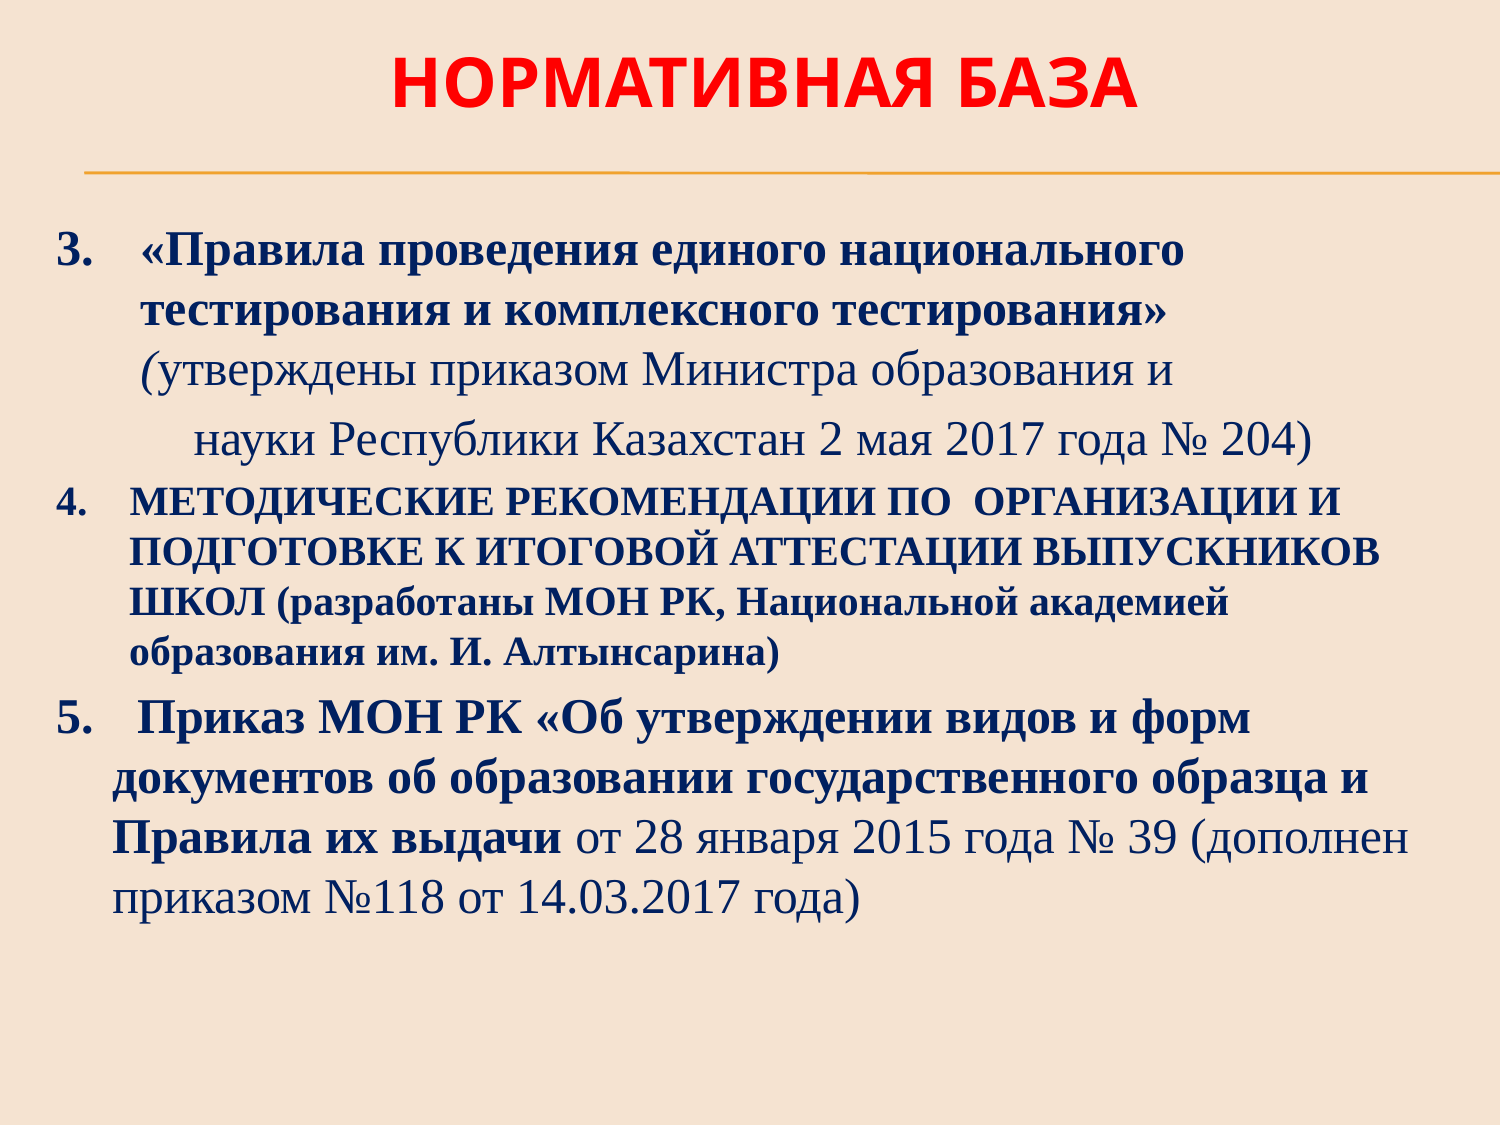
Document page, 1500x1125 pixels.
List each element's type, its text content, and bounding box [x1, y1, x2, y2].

list «Правила проведения единого национального тестирования и комплексного тестирования» (утверждены приказом Министра образования и науки Республики Казахстан 2 мая 2017 года № 204) 4. МЕТОДИЧЕСКИЕ РЕКОМЕНДАЦИИ ПО ОРГАНИЗАЦИИ И ПОДГОТОВКЕ К ИТОГОВОЙ АТТЕСТАЦИИ ВЫПУСКНИКОВ ШКОЛ (разработаны МОН РК, Национальной академией образования им. И. Алтынсарина) Приказ МОН РК «Об утверждении видов и форм документов об образовании государственного образца и Правила их выдачи от 28 января 2015 года № 39 (дополнен приказом №118 от 14.03.2017 года) [41, 208, 1467, 951]
title Нормативная база [53, 30, 1475, 213]
